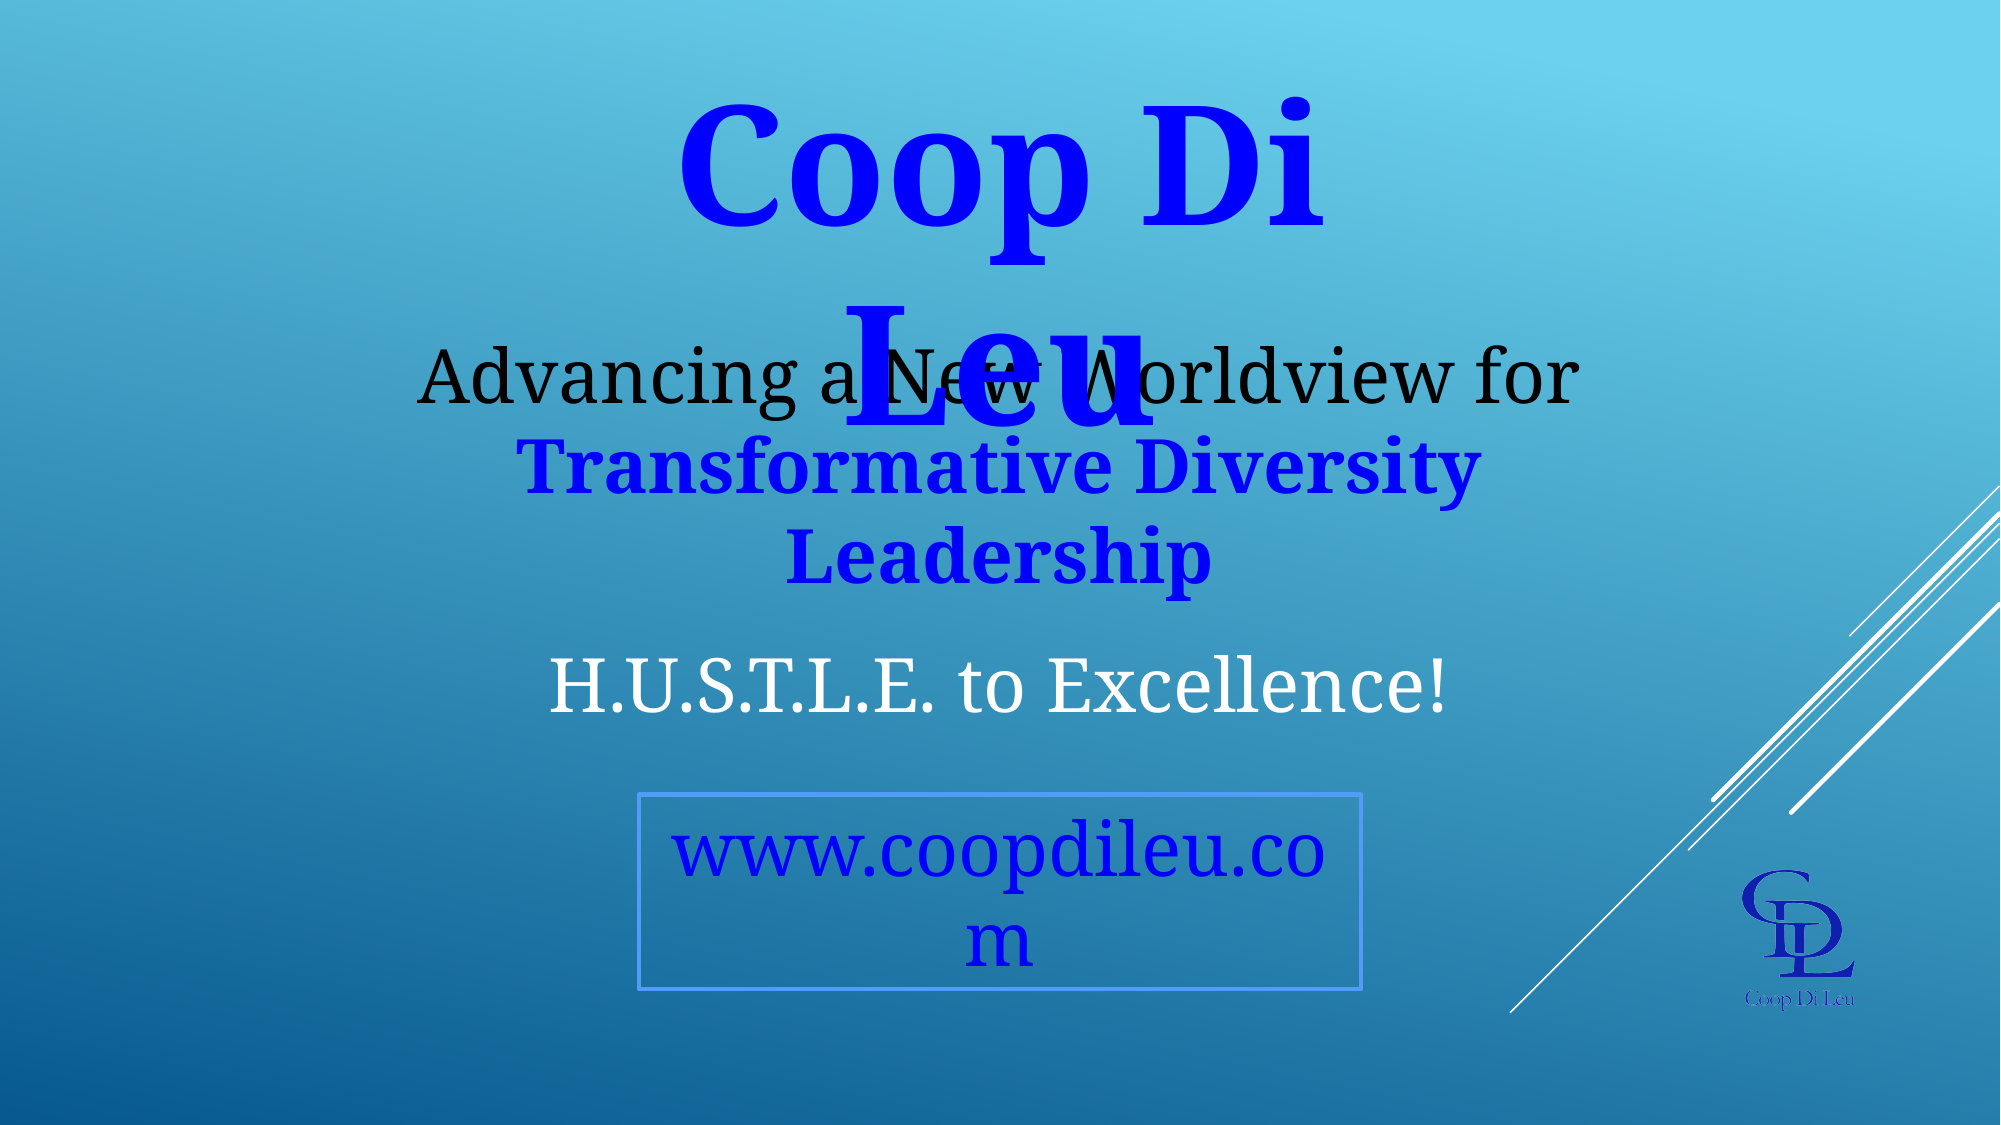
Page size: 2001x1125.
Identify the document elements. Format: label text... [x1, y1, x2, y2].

text_box www.coopdileu.com [638, 794, 1362, 990]
picture [1742, 870, 1855, 1011]
text_box Advancing a New Worldview for Transformative Diversity Leadership [398, 321, 1602, 607]
text_box H.U.S.T.L.E. to Excellence! [411, 630, 1588, 735]
text_box Coop Di Leu [502, 51, 1498, 467]
